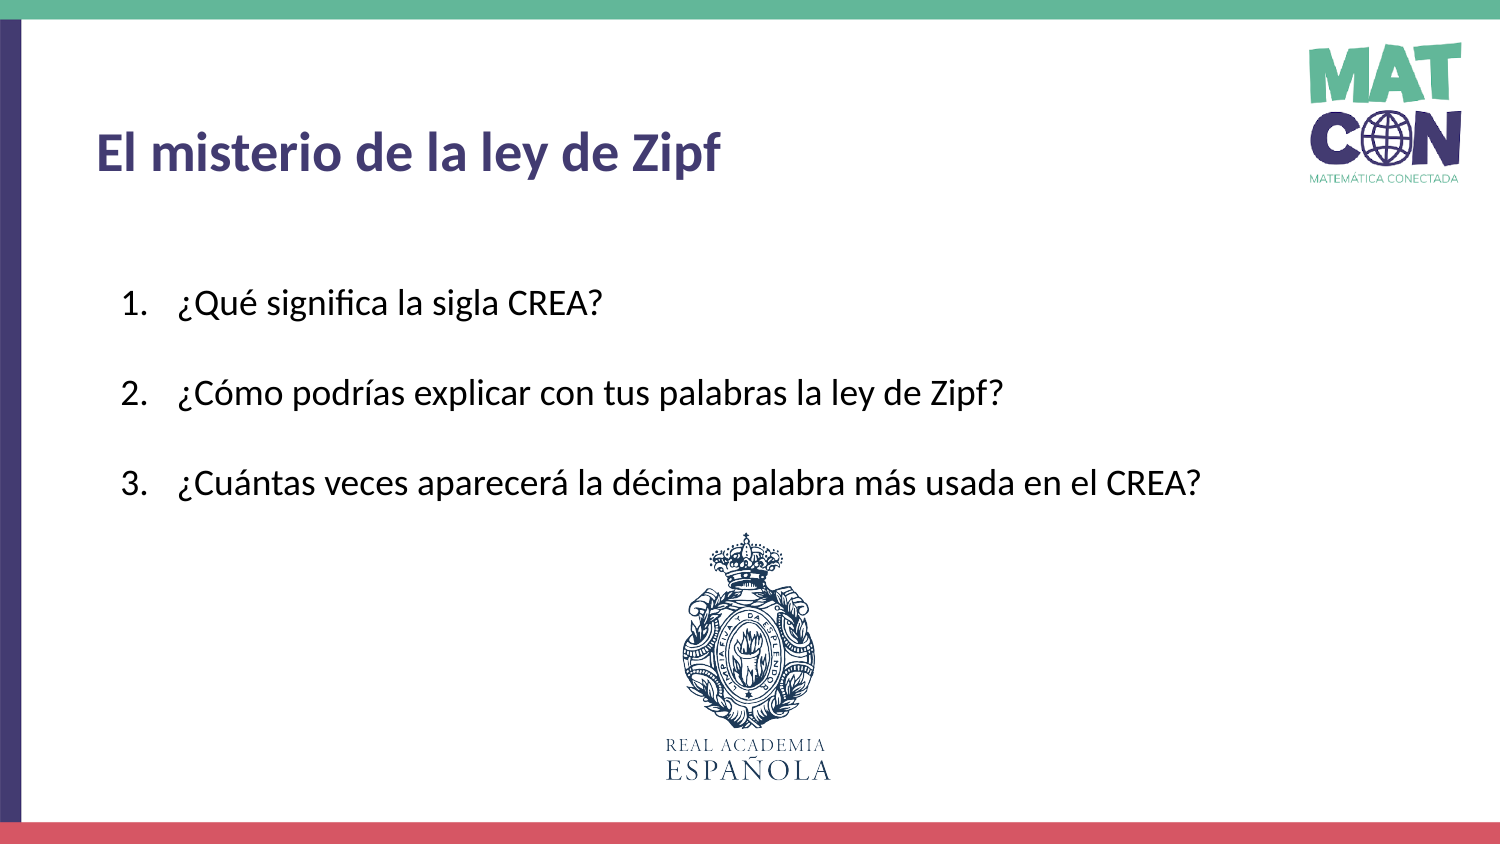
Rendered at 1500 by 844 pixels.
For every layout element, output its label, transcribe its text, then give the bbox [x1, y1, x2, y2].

text_box El misterio de la ley de Zipf [85, 109, 1007, 188]
picture [0, 0, 1500, 844]
text_box ¿Qué significa la sigla CREA? ¿Cómo podrías explicar con tus palabras la ley de Zipf? ¿Cuántas veces aparecerá la décima palabra más usada en el CREA? [90, 227, 1364, 554]
